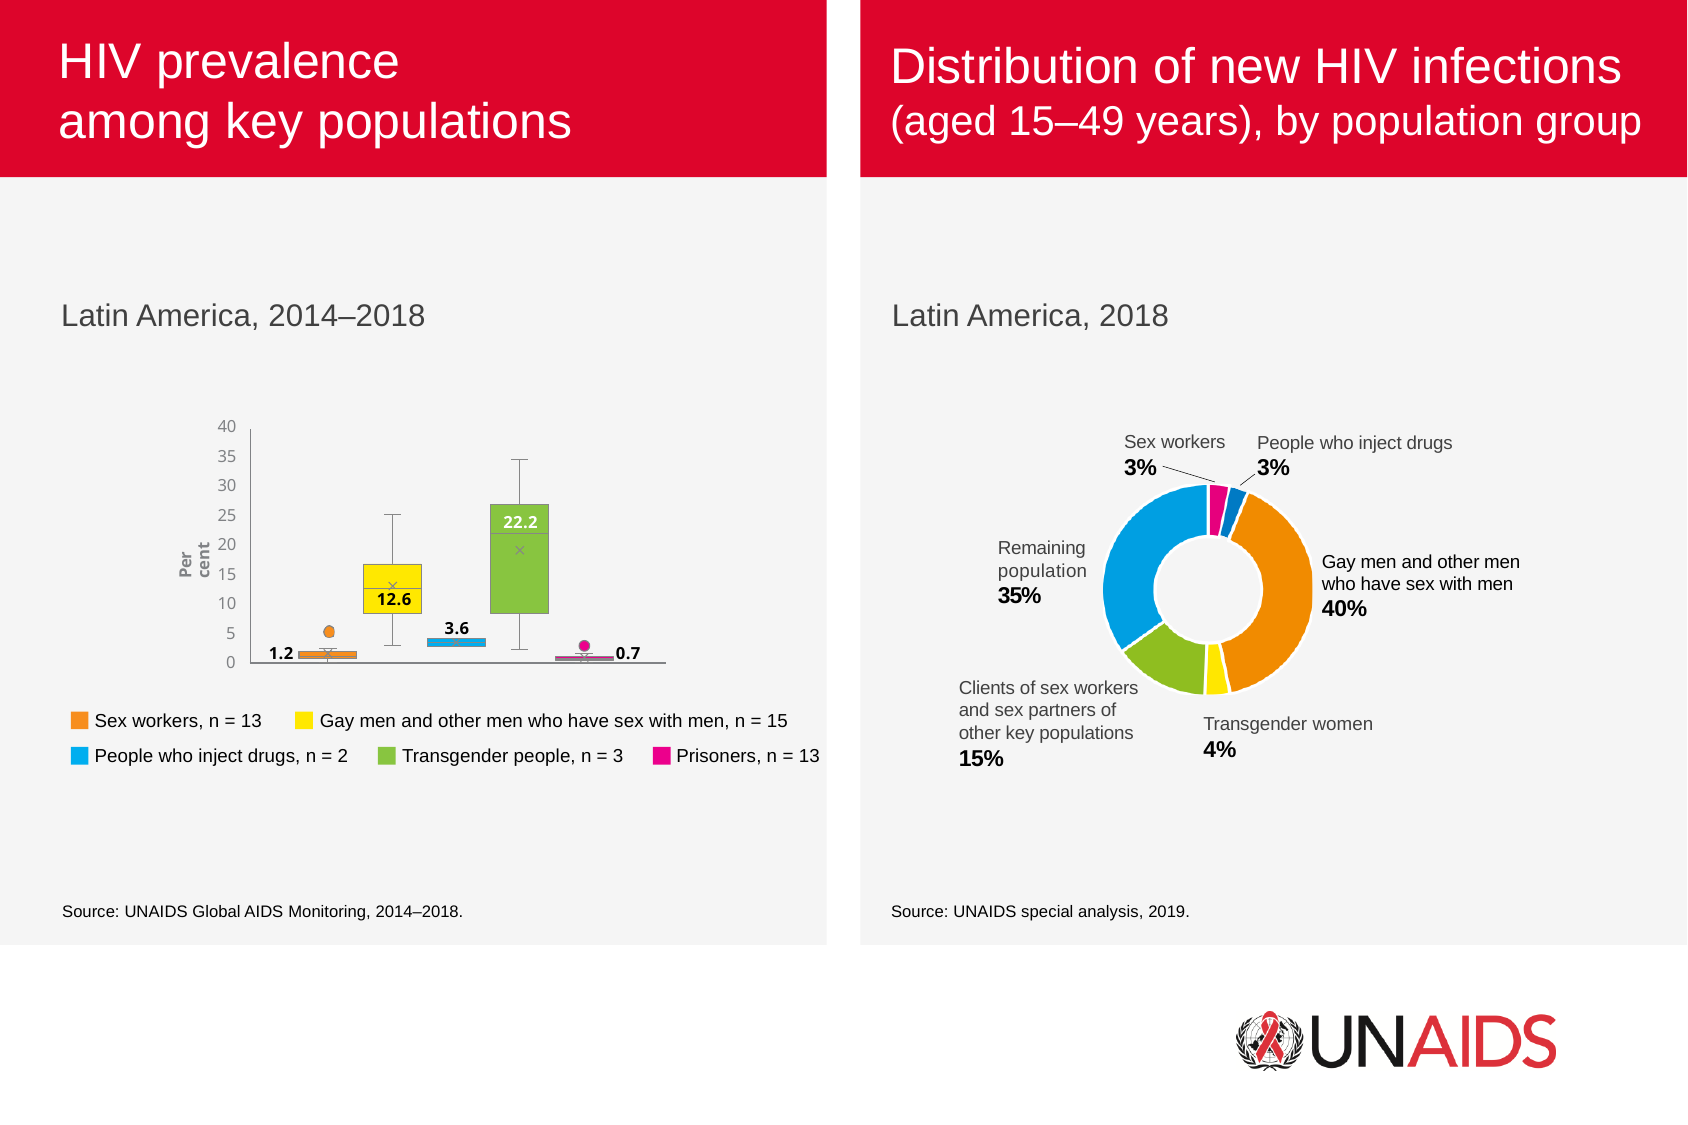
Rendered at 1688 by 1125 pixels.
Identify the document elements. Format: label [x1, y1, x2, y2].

text_box [0, 0, 1688, 946]
picture [1236, 1011, 1556, 1071]
